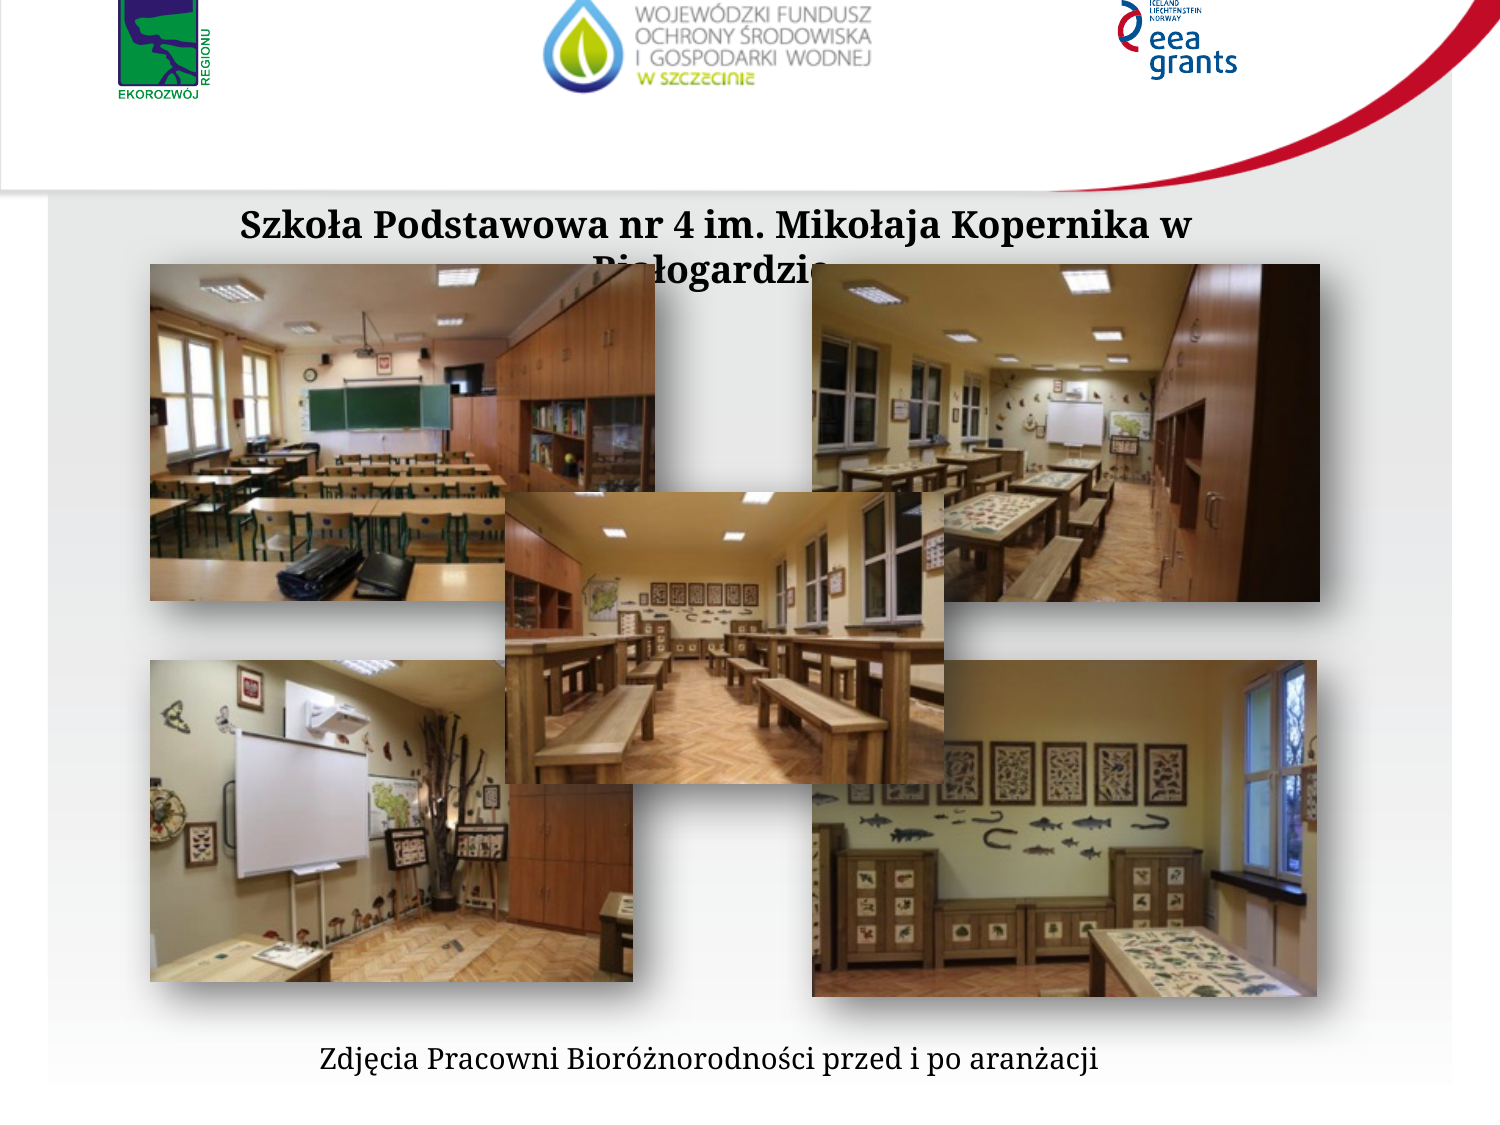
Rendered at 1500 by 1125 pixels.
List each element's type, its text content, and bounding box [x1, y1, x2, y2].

picture [149, 263, 1320, 997]
text_box Szkoła Podstawowa nr 4 im. Mikołaja Kopernika w Białogardzie [113, 193, 1320, 343]
picture [533, 0, 899, 118]
text_box Zdjęcia Pracowni Bioróżnorodności przed i po aranżacji [83, 1032, 1336, 1083]
